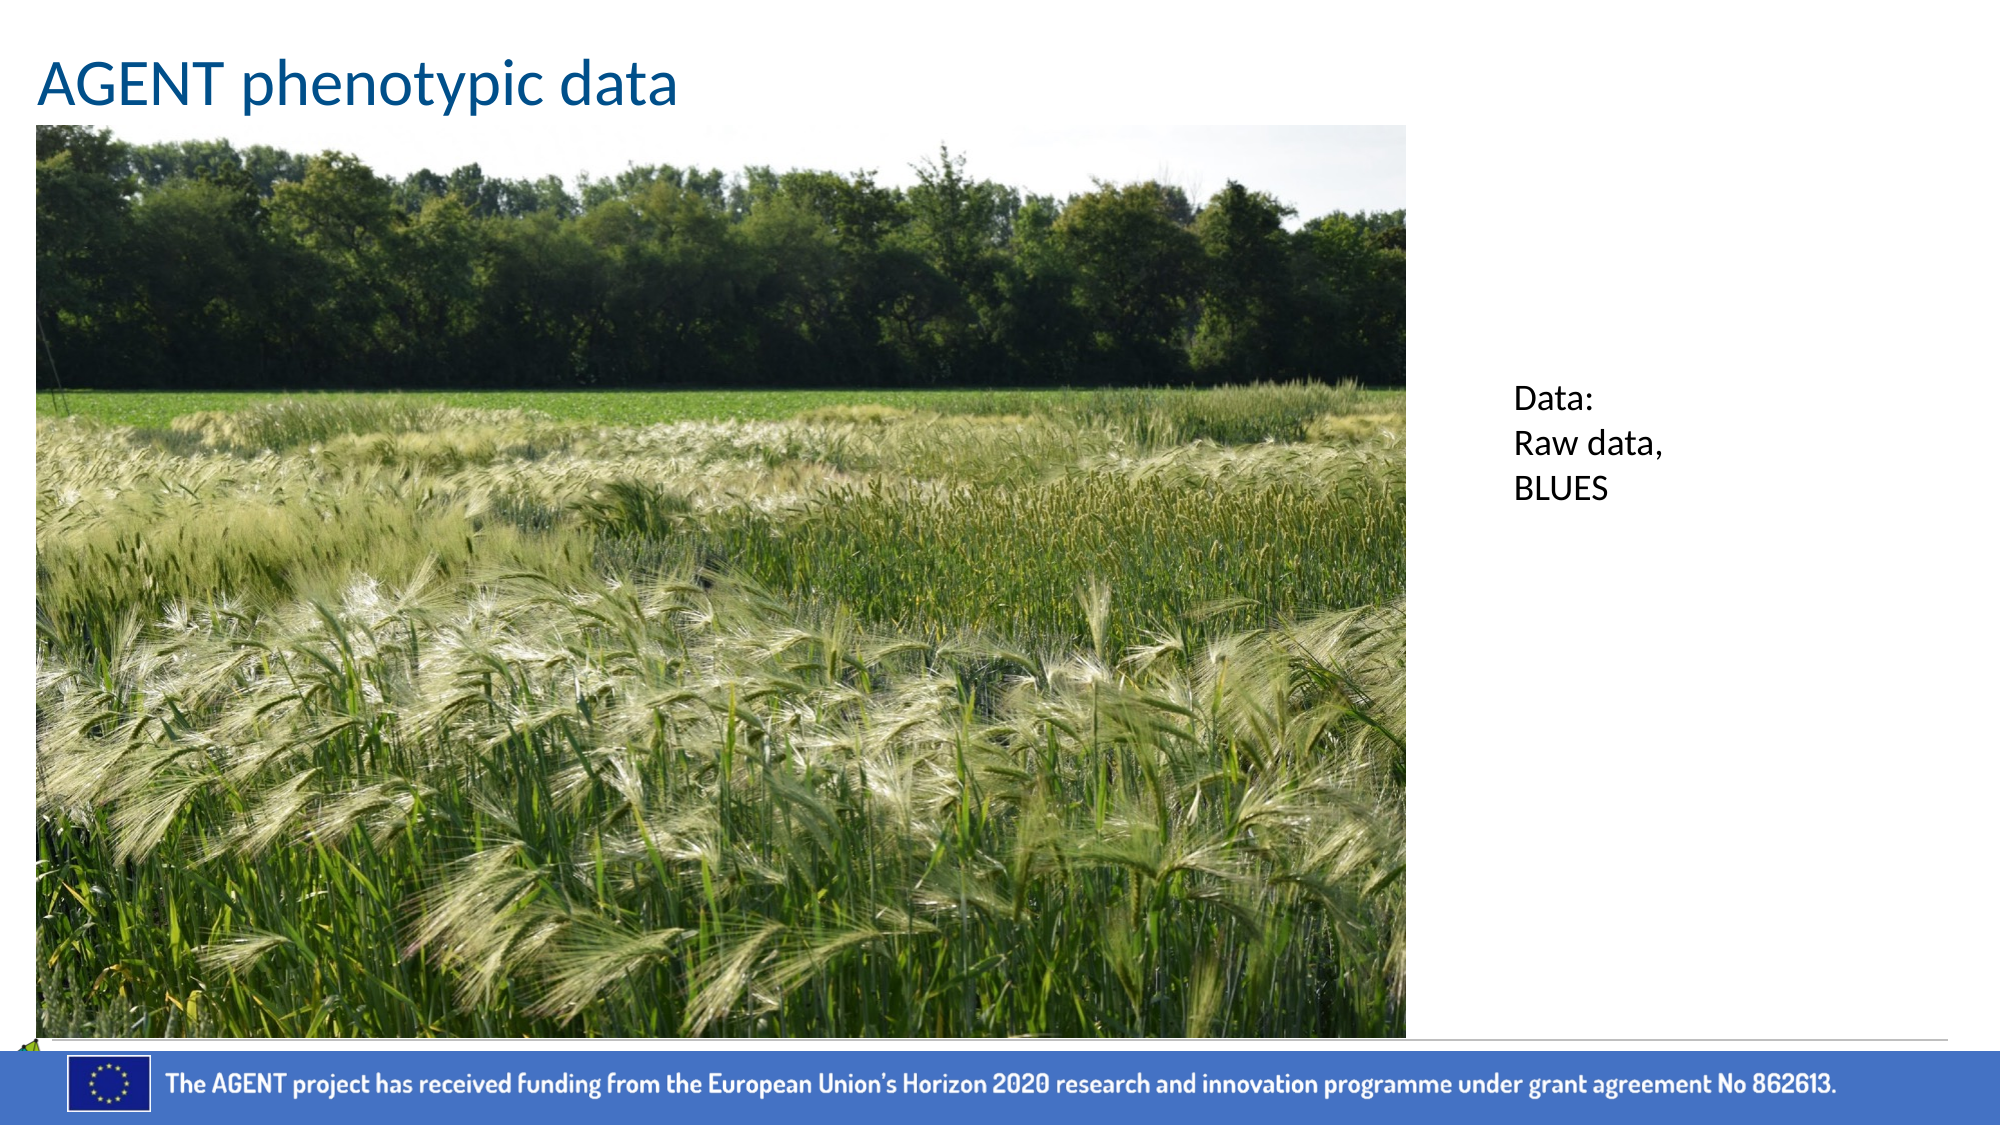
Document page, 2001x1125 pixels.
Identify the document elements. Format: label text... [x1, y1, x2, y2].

text_box AGENT phenotypic data [22, 31, 703, 127]
text_box [0, 1051, 2000, 1125]
picture [0, 125, 1406, 1051]
picture [157, 1063, 1849, 1109]
text_box Data: Raw data, BLUES [1498, 365, 1681, 516]
picture [67, 1055, 151, 1112]
